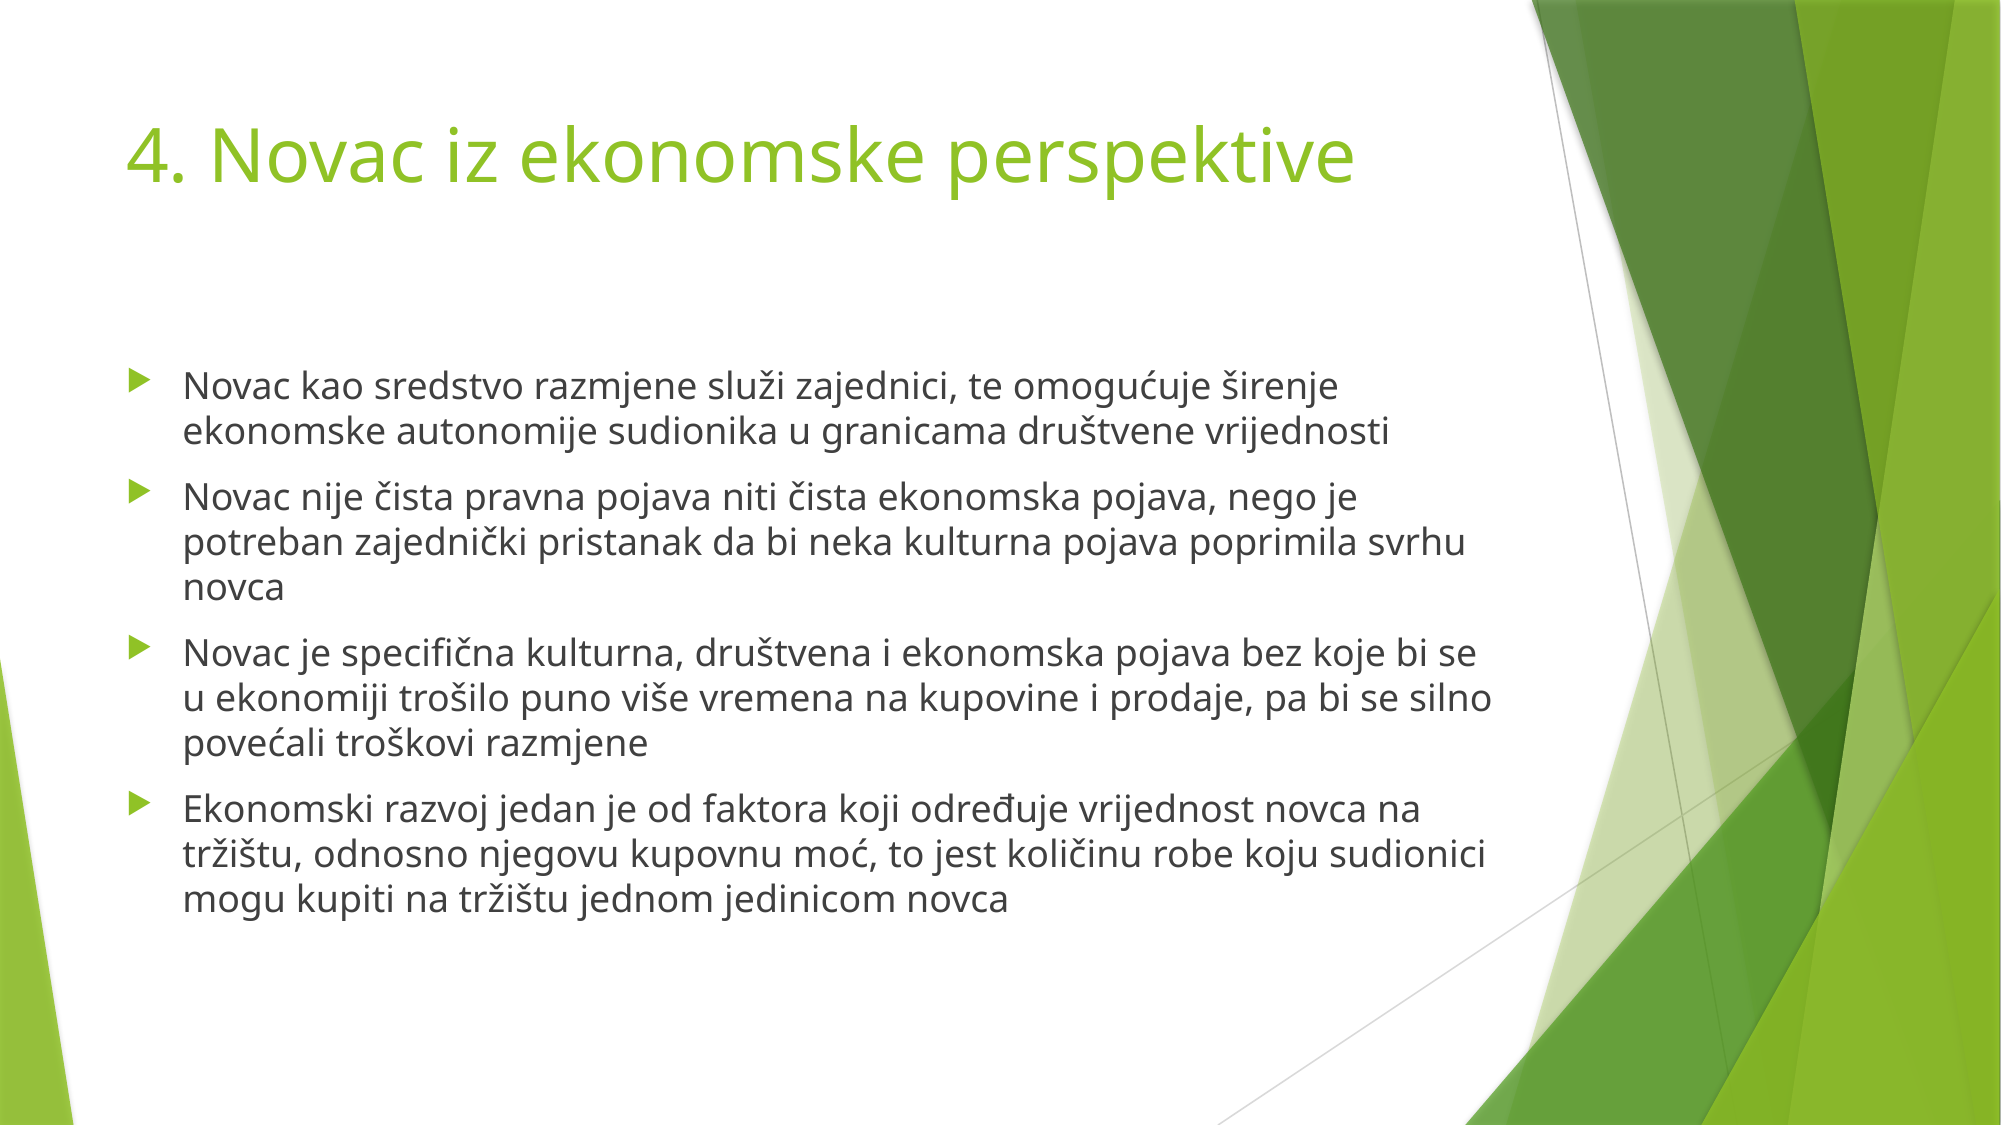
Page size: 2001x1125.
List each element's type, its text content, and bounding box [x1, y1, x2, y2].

title 4. Novac iz ekonomske perspektive [111, 99, 1522, 317]
list Novac kao sredstvo razmjene služi zajednici, te omogućuje širenje ekonomske autonomije sudionika u granicama društvene vrijednosti Novac nije čista pravna pojava niti čista ekonomska pojava, nego je potreban zajednički pristanak da bi neka kulturna pojava poprimila svrhu novca Novac je specifična kulturna, društvena i ekonomska pojava bez koje bi se u ekonomiji trošilo puno više vremena na kupovine i prodaje, pa bi se silno povećali troškovi razmjene Ekonomski razvoj jedan je od faktora koji određuje vrijednost novca na tržištu, odnosno njegovu kupovnu moć, to jest količinu robe koju sudionici mogu kupiti na tržištu jednom jedinicom novca [111, 354, 1522, 992]
